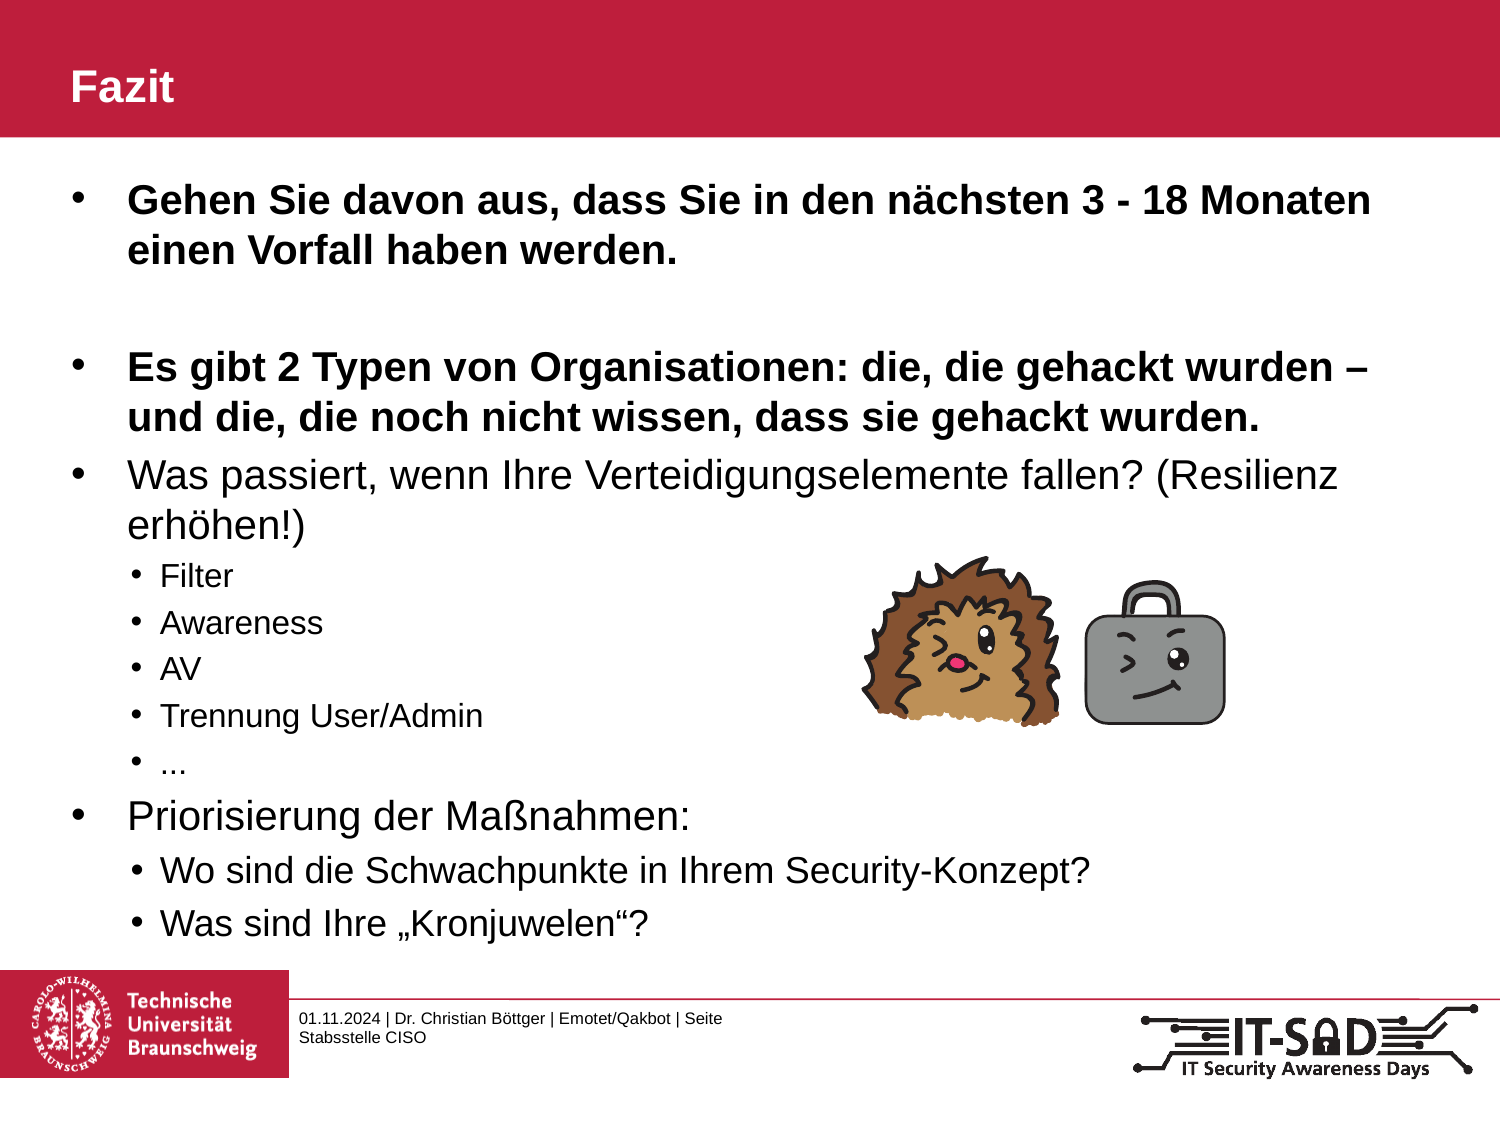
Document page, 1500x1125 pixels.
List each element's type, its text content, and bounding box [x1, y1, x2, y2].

picture [0, 970, 289, 1078]
text_box Fazit [70, 0, 1445, 112]
picture [1128, 999, 1483, 1084]
picture [850, 542, 1242, 735]
text_box Gehen Sie davon aus, dass Sie in den nächsten 3 - 18 Monaten einen Vorfall haben werden. Es gibt 2 Typen von Organisationen: die, die gehackt wurden – und die, die noch nicht wissen, dass sie gehackt wurden. Was passiert, wenn Ihre Verteidigungselemente fallen? (Resilienz erhöhen!) Filter Awareness AV Trennung User/Admin ... Priorisierung der Maßnahmen: Wo sind die Schwachpunkte in Ihrem Security-Konzept? Was sind Ihre „Kronjuwelen“? [70, 172, 1444, 931]
